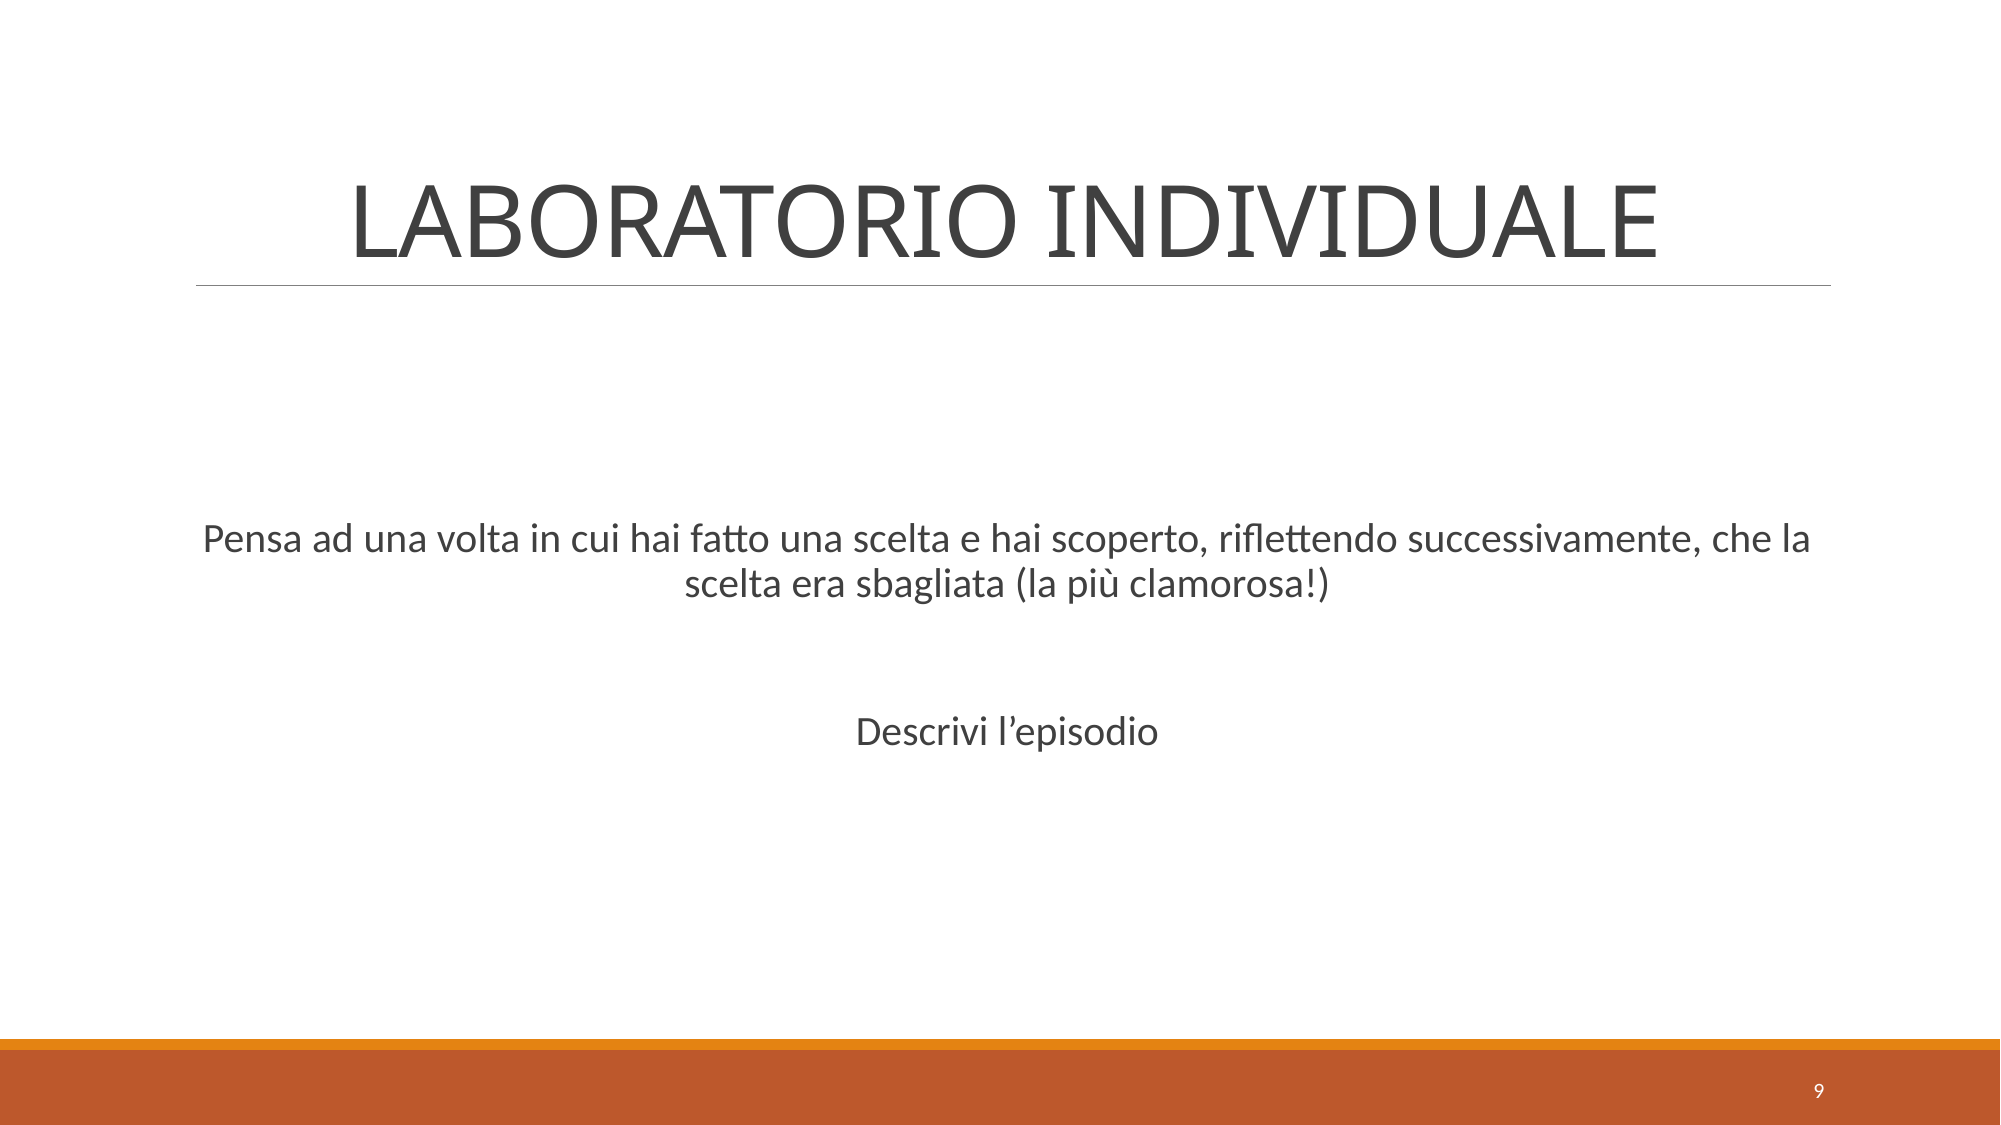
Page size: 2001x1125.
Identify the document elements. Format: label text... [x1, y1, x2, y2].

list Pensa ad una volta in cui hai fatto una scelta e hai scoperto, riflettendo successivamente, che la scelta era sbagliata (la più clamorosa!) Descrivi l’episodio [187, 508, 1813, 898]
title LABORATORIO INDIVIDUALE [180, 47, 1830, 285]
slide_number 9 [1624, 1059, 1840, 1120]
